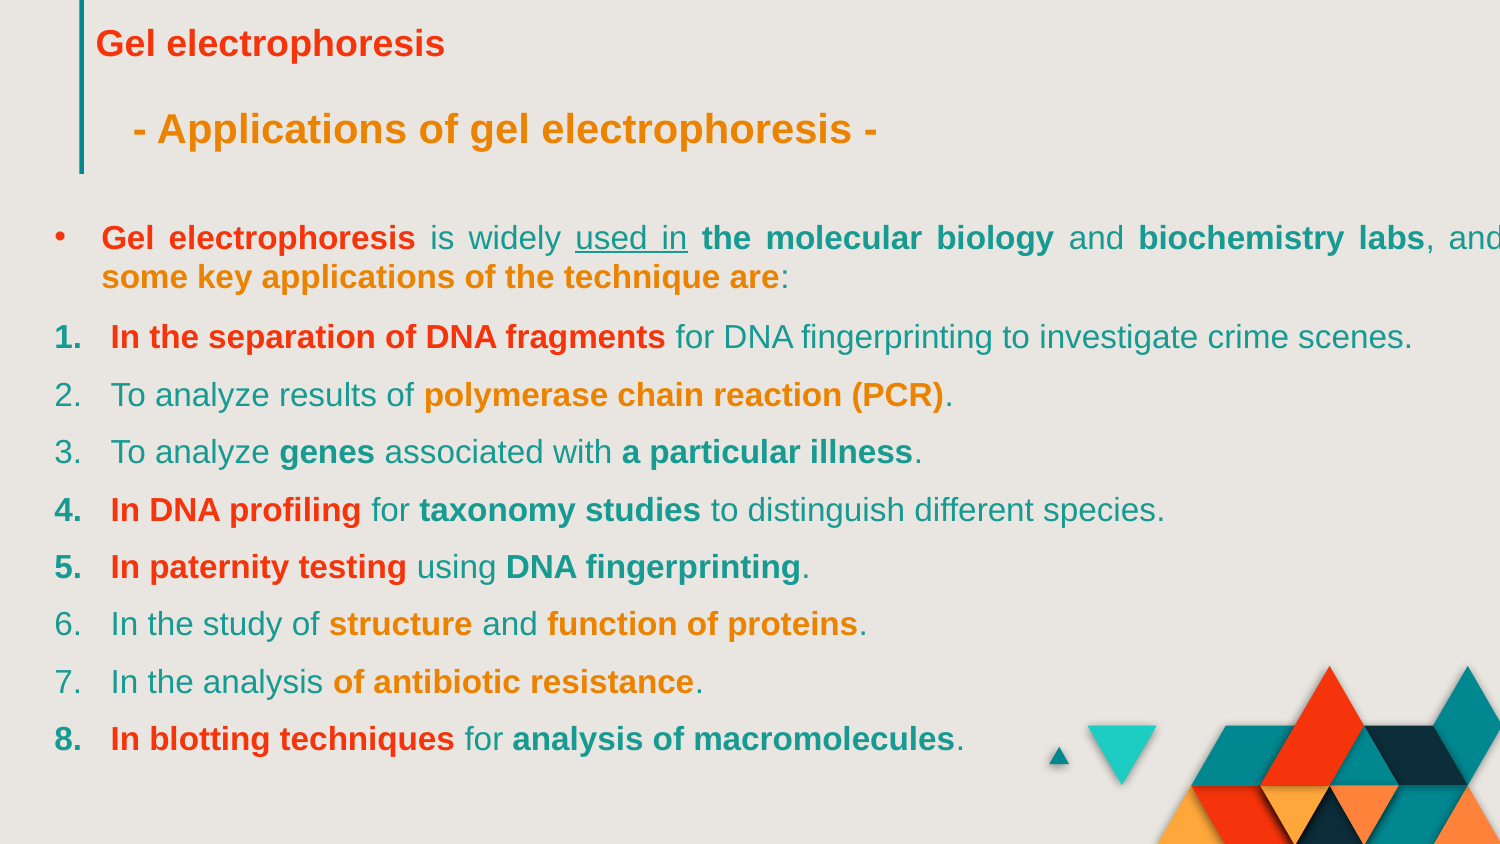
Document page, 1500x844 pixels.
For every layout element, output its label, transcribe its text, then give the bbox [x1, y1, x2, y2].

text_box Gel electrophoresis [75, 11, 466, 72]
title - Applications of gel electrophoresis - [117, 72, 902, 168]
text_box Gel electrophoresis is widely used in the molecular biology and biochemistry labs, and some key applications of the technique are: In the separation of DNA fragments for DNA fingerprinting to investigate crime scenes. To analyze results of polymerase chain reaction (PCR). To analyze genes associated with a particular illness. In DNA profiling for taxonomy studies to distinguish different species. In paternity testing using DNA fingerprinting. In the study of structure and function of proteins. In the analysis of antibiotic resistance. In blotting techniques for analysis of macromolecules. [39, 208, 1500, 765]
